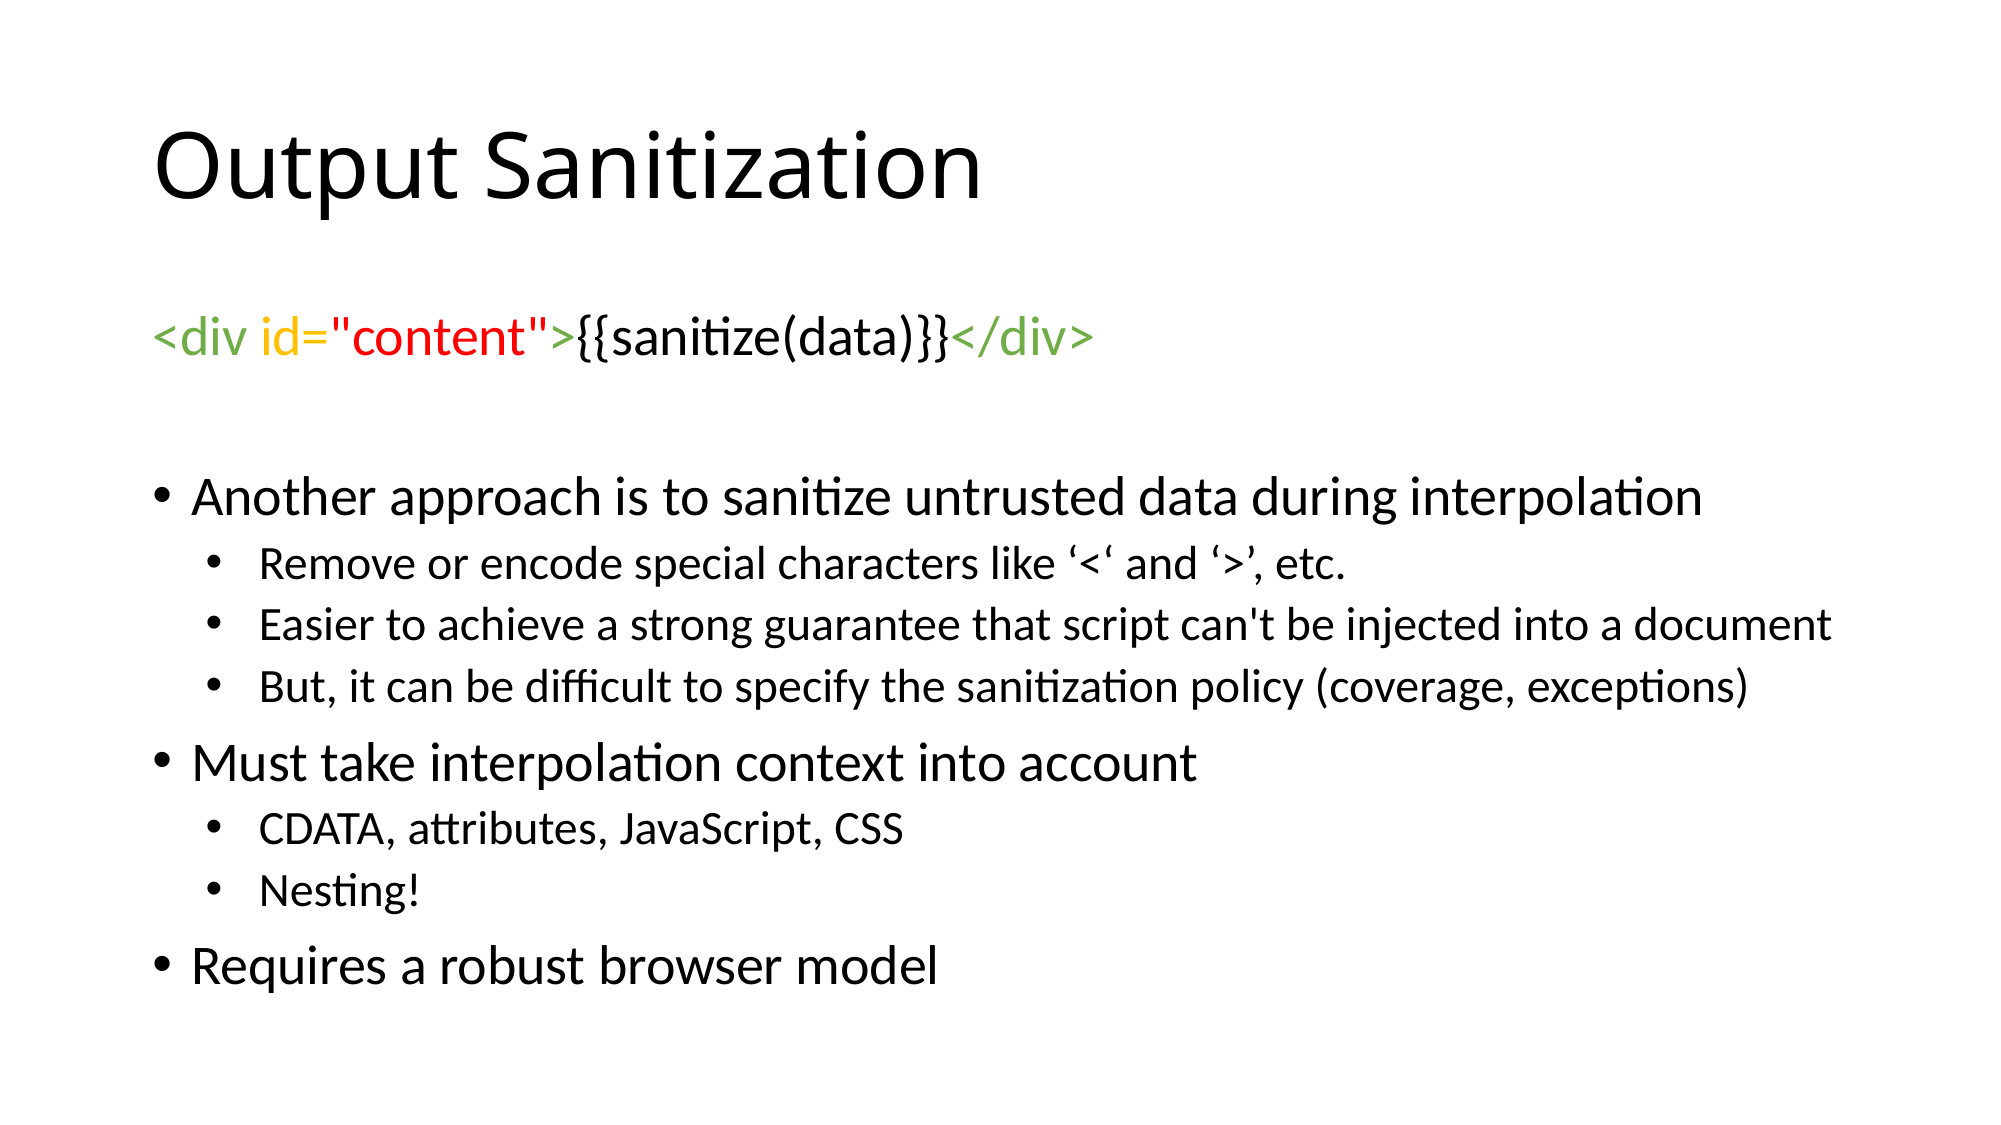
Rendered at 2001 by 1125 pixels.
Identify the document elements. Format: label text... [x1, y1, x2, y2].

title Output Sanitization [137, 59, 1863, 278]
list <div id="content">{{sanitize(data)}}</div> Another approach is to sanitize untrusted data during interpolation Remove or encode special characters like ‘<‘ and ‘>’, etc. Easier to achieve a strong guarantee that script can't be injected into a document But, it can be difficult to specify the sanitization policy (coverage, exceptions) Must take interpolation context into account CDATA, attributes, JavaScript, CSS Nesting! Requires a robust browser model [137, 299, 1863, 1014]
